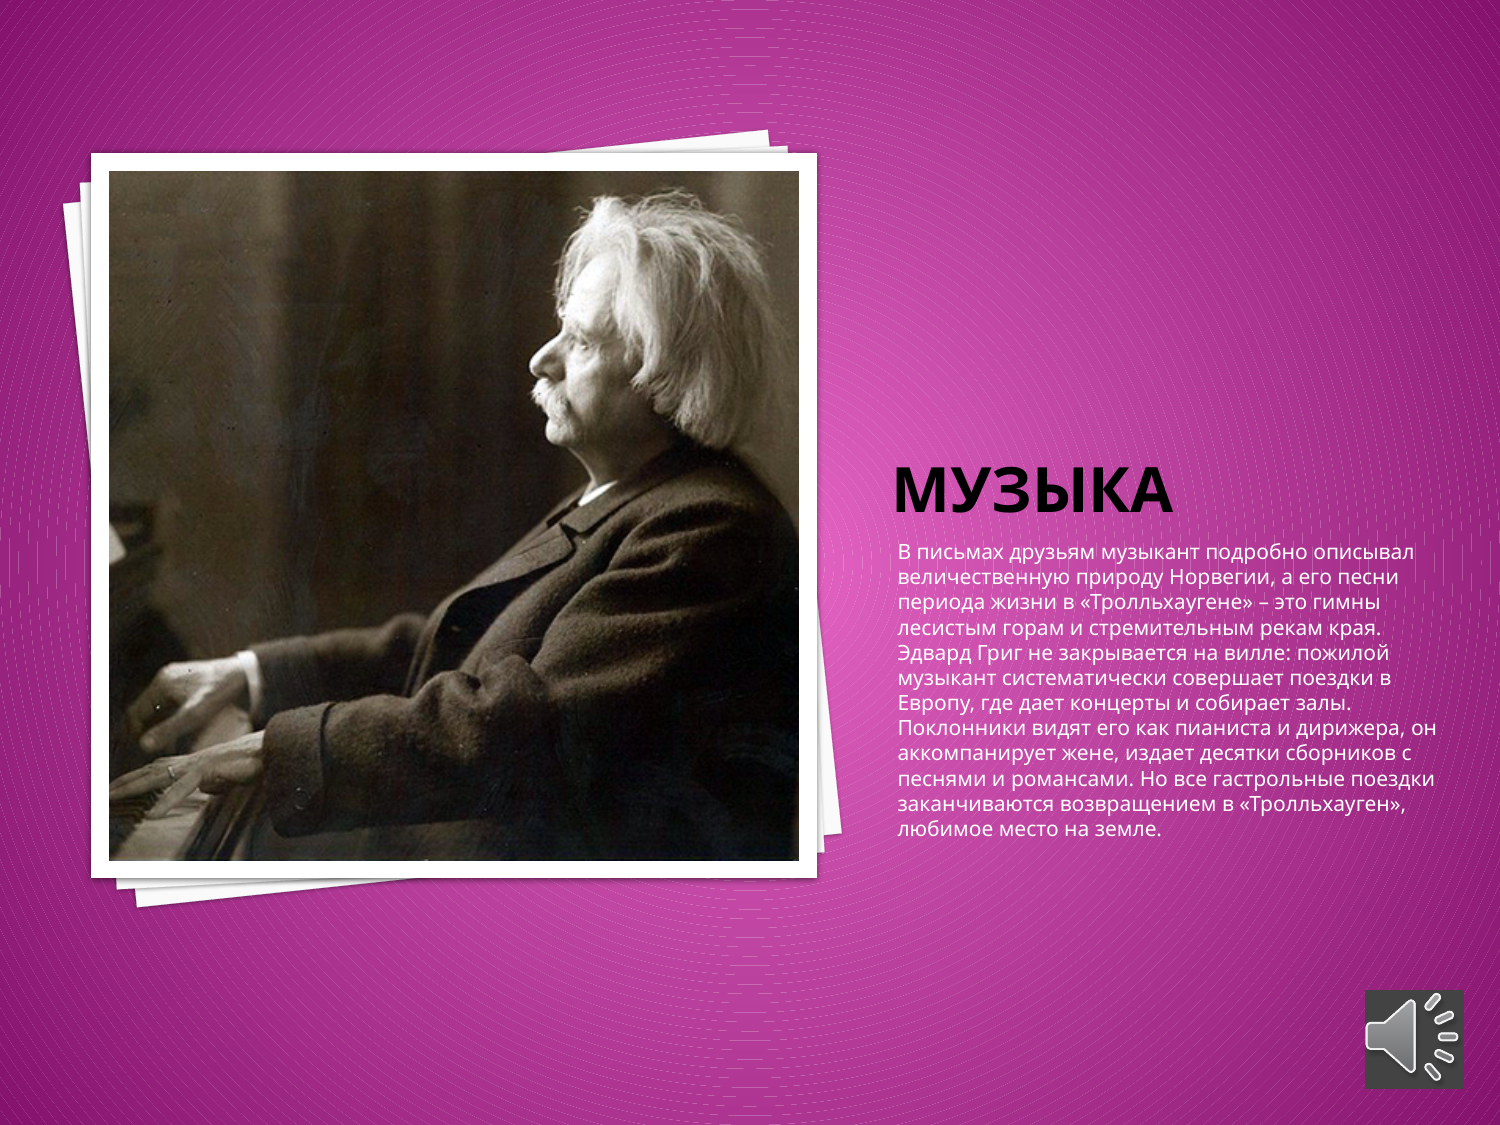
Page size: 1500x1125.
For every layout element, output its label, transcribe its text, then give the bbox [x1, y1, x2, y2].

title музыка [884, 187, 1447, 525]
list В письмах друзьям музыкант подробно описывал величественную природу Норвегии, а его песни периода жизни в «Тролльхаугене» – это гимны лесистым горам и стремительным рекам края. Эдвард Григ не закрывается на вилле: пожилой музыкант систематически совершает поездки в Европу, где дает концерты и собирает залы. Поклонники видят его как пианиста и дирижера, он аккомпанирует жене, издает десятки сборников с песнями и романсами. Но все гастрольные поездки заканчиваются возвращением в «Тролльхауген», любимое место на земле. [884, 538, 1447, 854]
picture [1364, 989, 1465, 1090]
picture [108, 170, 800, 862]
